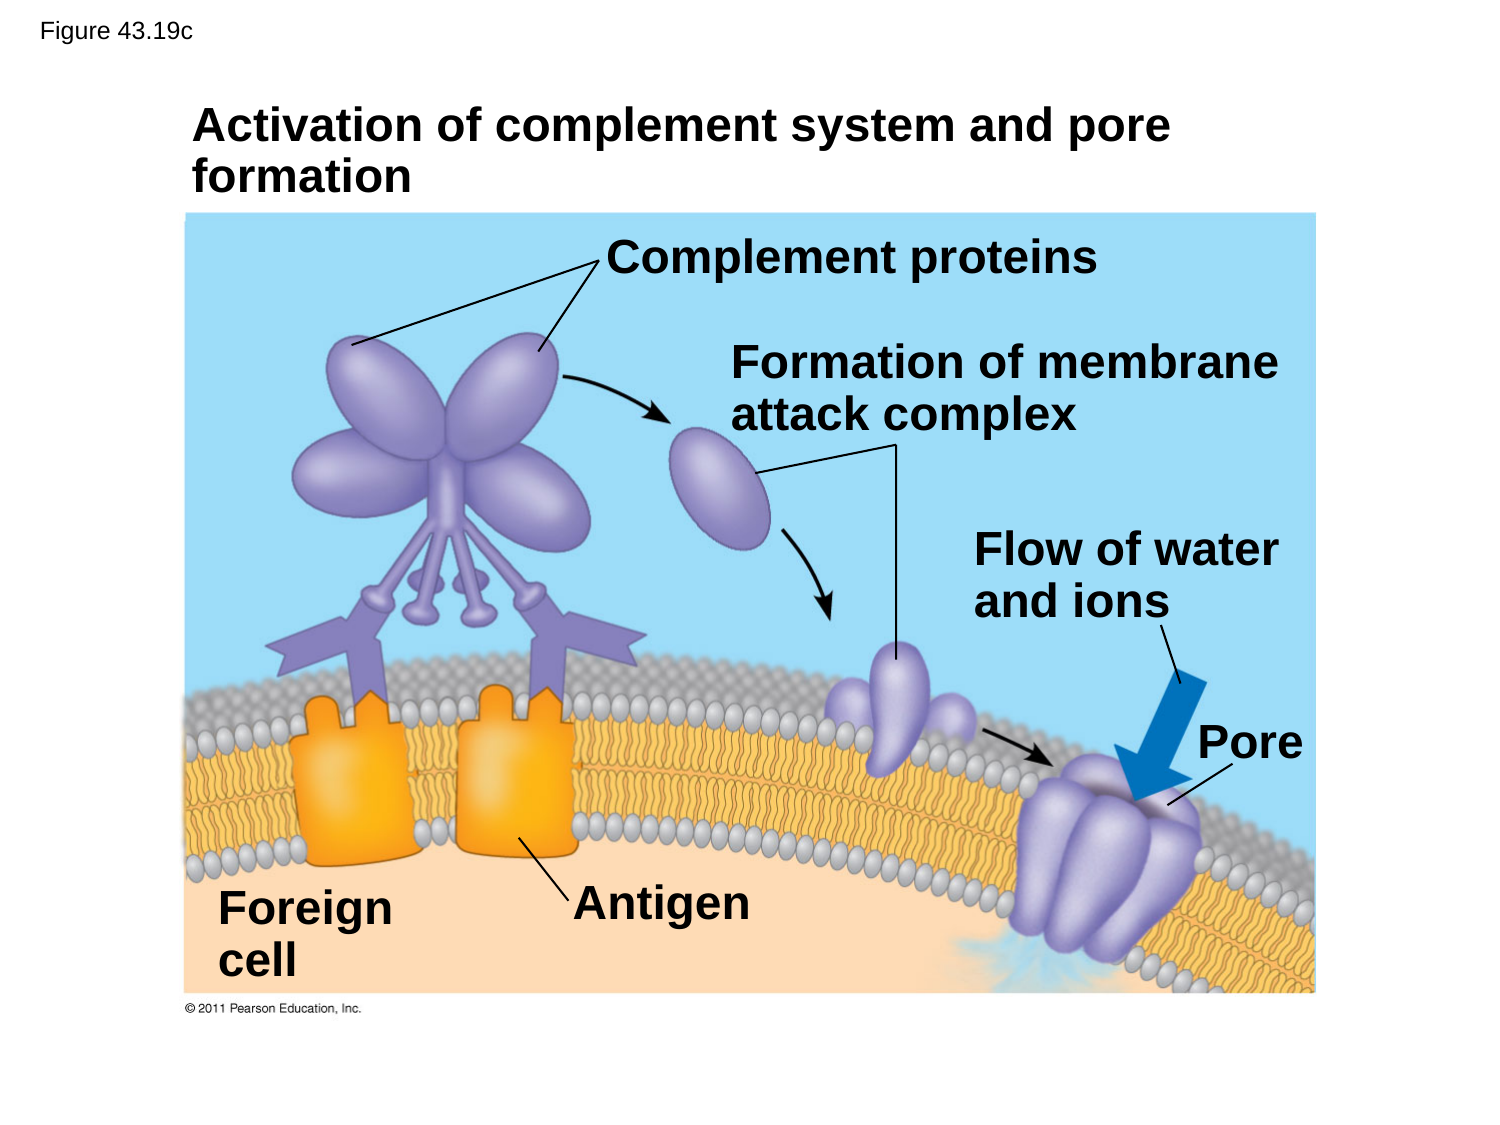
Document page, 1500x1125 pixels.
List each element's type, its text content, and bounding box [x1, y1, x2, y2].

title Figure 43.19c [24, 3, 451, 55]
picture [179, 99, 1321, 1025]
